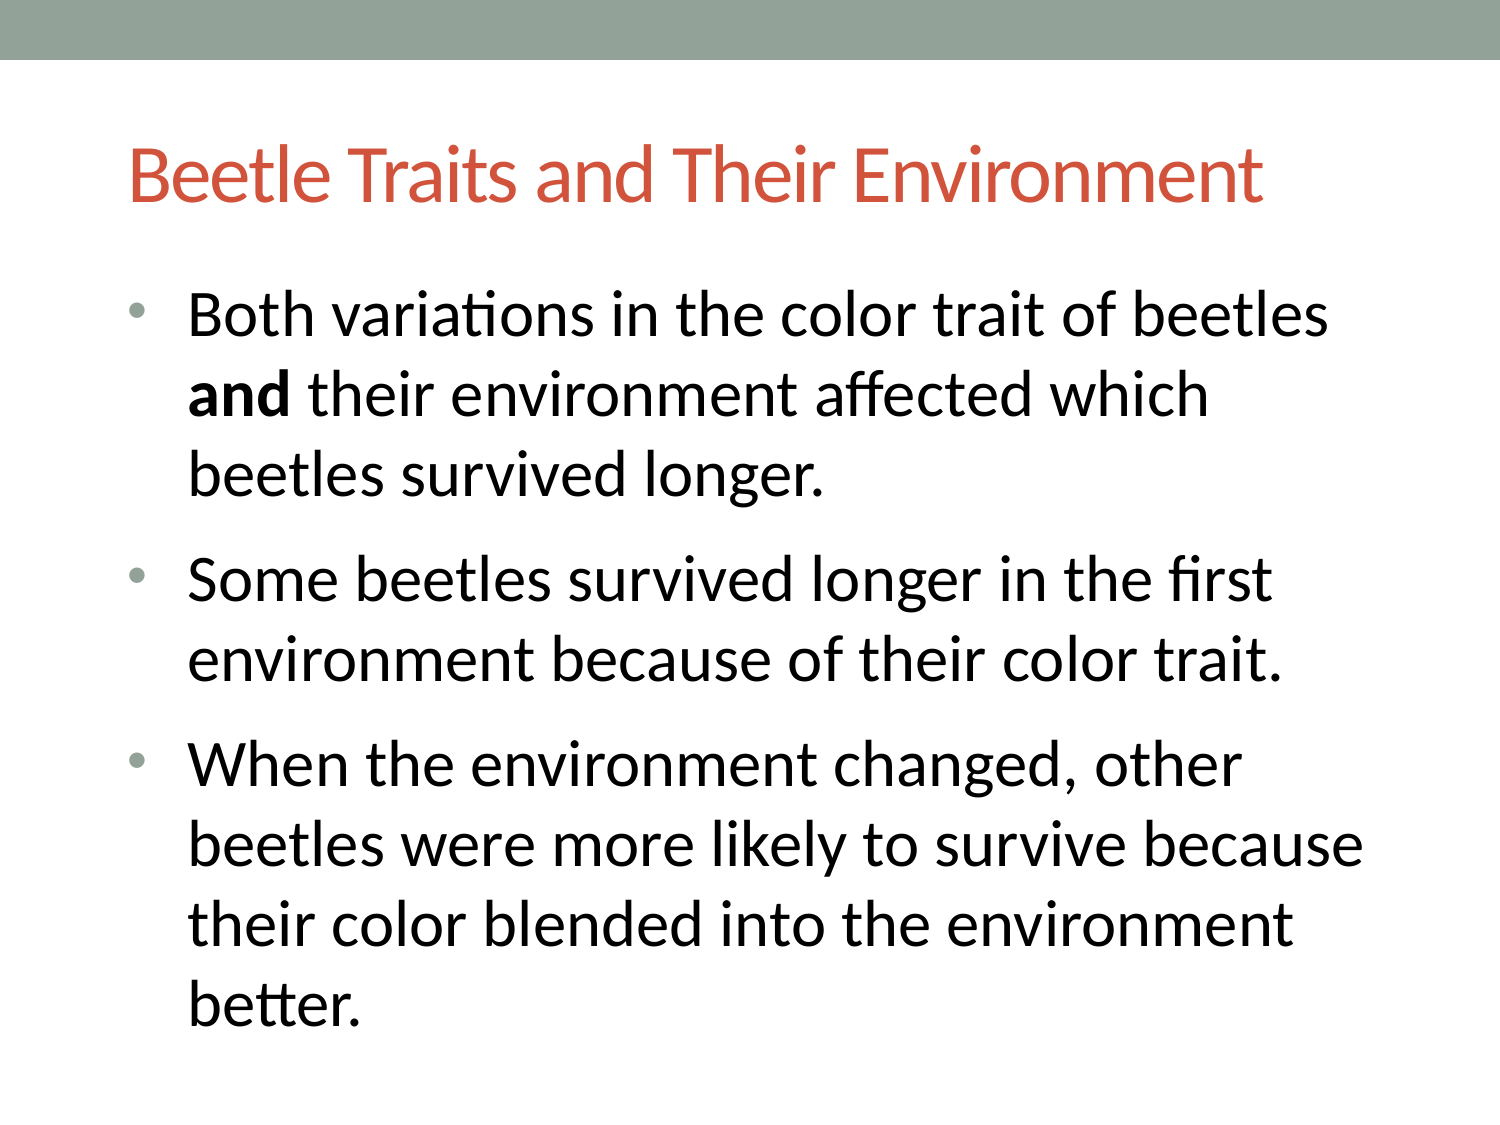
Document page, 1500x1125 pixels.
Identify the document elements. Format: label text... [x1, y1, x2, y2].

list Both variations in the color trait of beetles and their environment affected which beetles survived longer. Some beetles survived longer in the first environment because of their color trait. When the environment changed, other beetles were more likely to survive because their color blended into the environment better. [112, 262, 1425, 1063]
title Beetle Traits and Their Environment [112, 87, 1425, 250]
